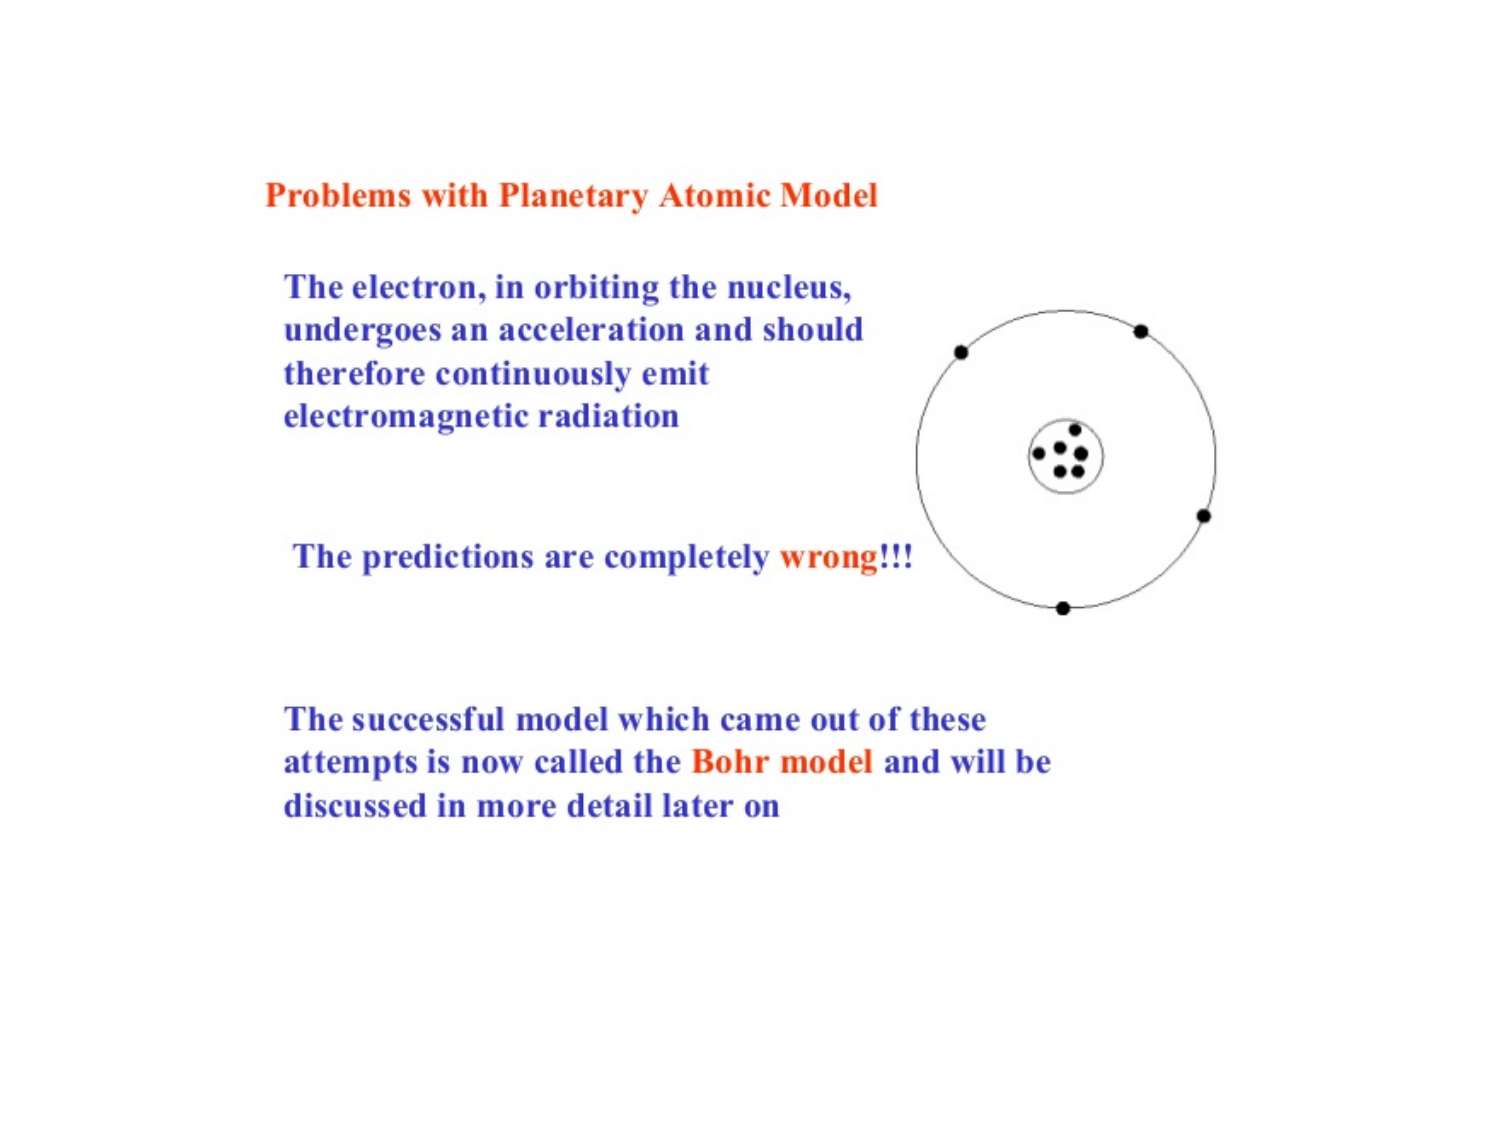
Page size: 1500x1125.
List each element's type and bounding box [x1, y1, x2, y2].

picture [199, 112, 1288, 924]
